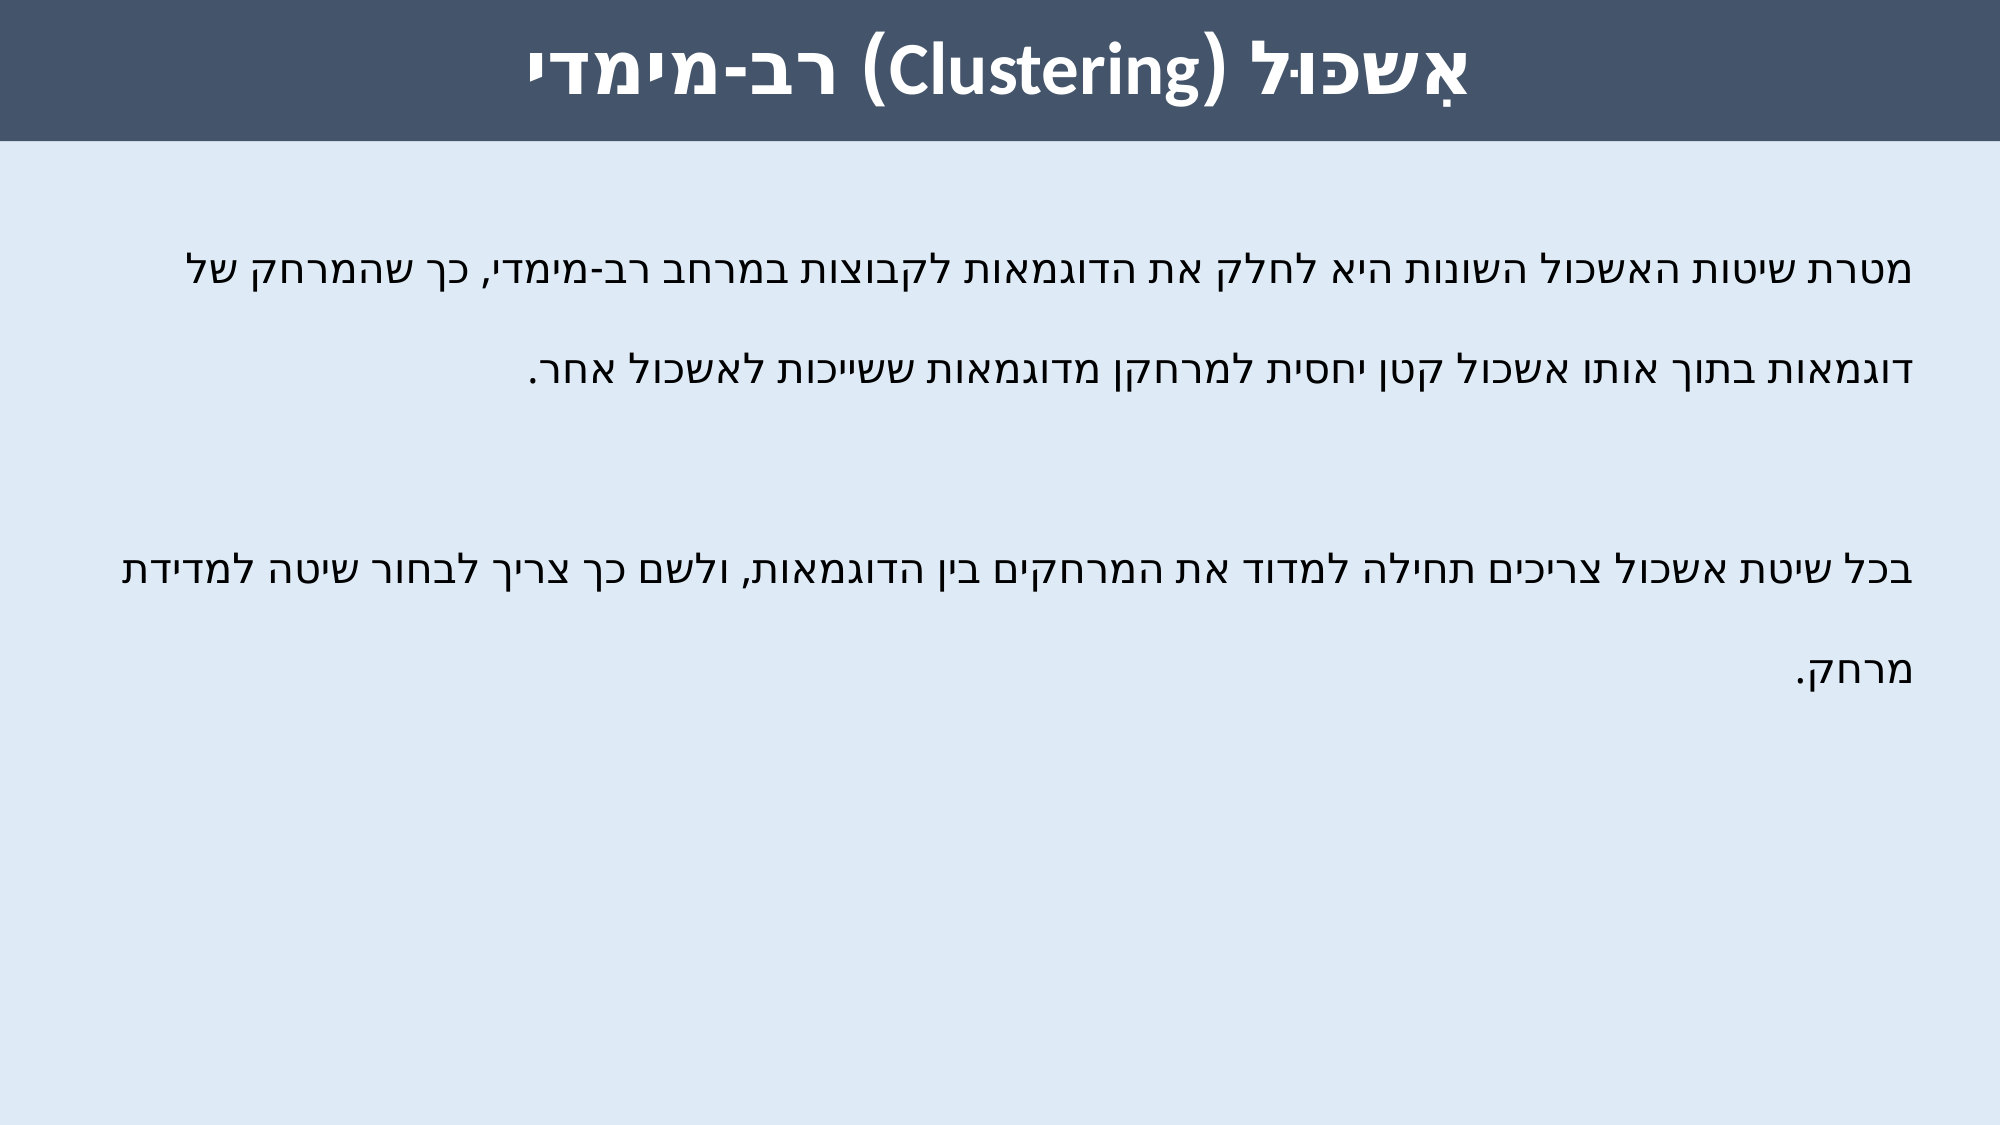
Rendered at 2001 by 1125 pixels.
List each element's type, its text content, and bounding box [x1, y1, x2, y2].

text_box מטרת שיטות האשכול השונות היא לחלק את הדוגמאות לקבוצות במרחב רב-מימדי, כך שהמרחק של דוגמאות בתוך אותו אשכול קטן יחסית למרחקן מדוגמאות ששייכות לאשכול אחר. בכל שיטת אשכול צריכים תחילה למדוד את המרחקים בין הדוגמאות, ולשם כך צריך לבחור שיטה למדידת מרחק. [95, 184, 1930, 700]
list אִשכּוּל (Clustering) רב-מימדי [0, 0, 2000, 142]
